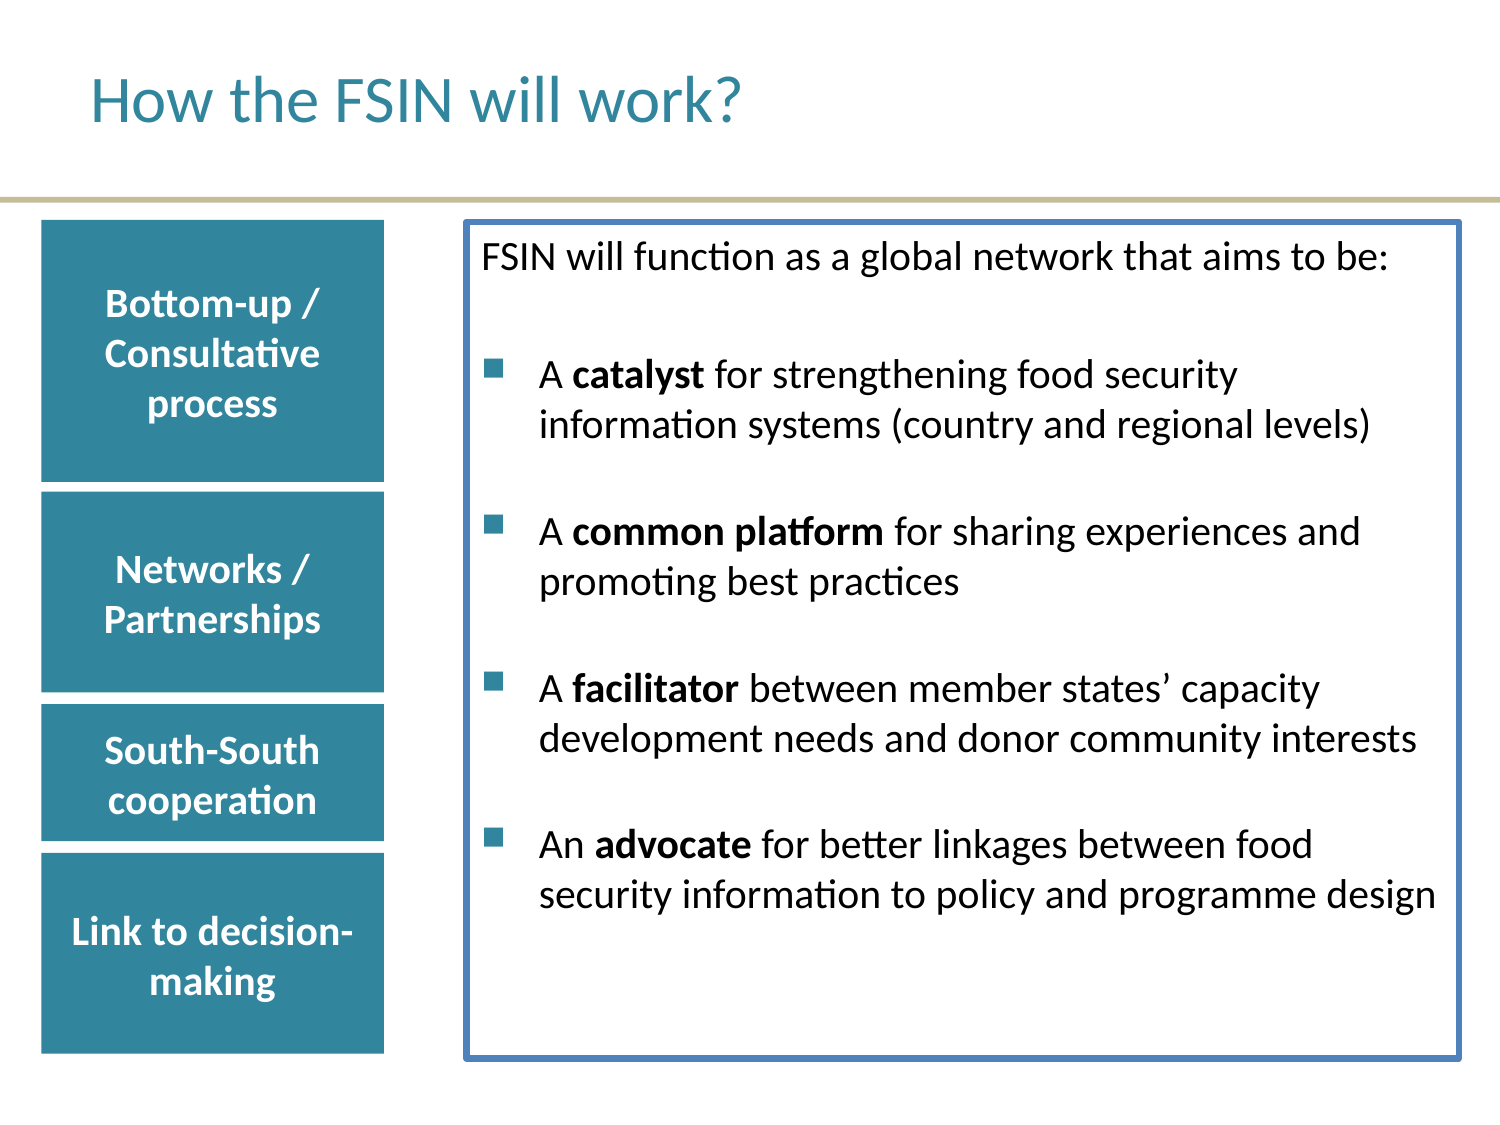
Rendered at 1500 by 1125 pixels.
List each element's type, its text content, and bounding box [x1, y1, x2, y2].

text_box Bottom-up / Consultative process [39, 218, 386, 484]
text_box Networks / Partnerships [39, 489, 386, 694]
list FSIN will function as a global network that aims to be: A catalyst for strengthening food security information systems (country and regional levels) A common platform for sharing experiences and promoting best practices A facilitator between member states’ capacity development needs and donor community interests An advocate for better linkages between food security information to policy and programme design [466, 221, 1459, 1059]
text_box Link to decision-making [39, 851, 386, 1056]
title How the FSIN will work? [75, 19, 1425, 173]
text_box South-South cooperation [39, 702, 386, 843]
